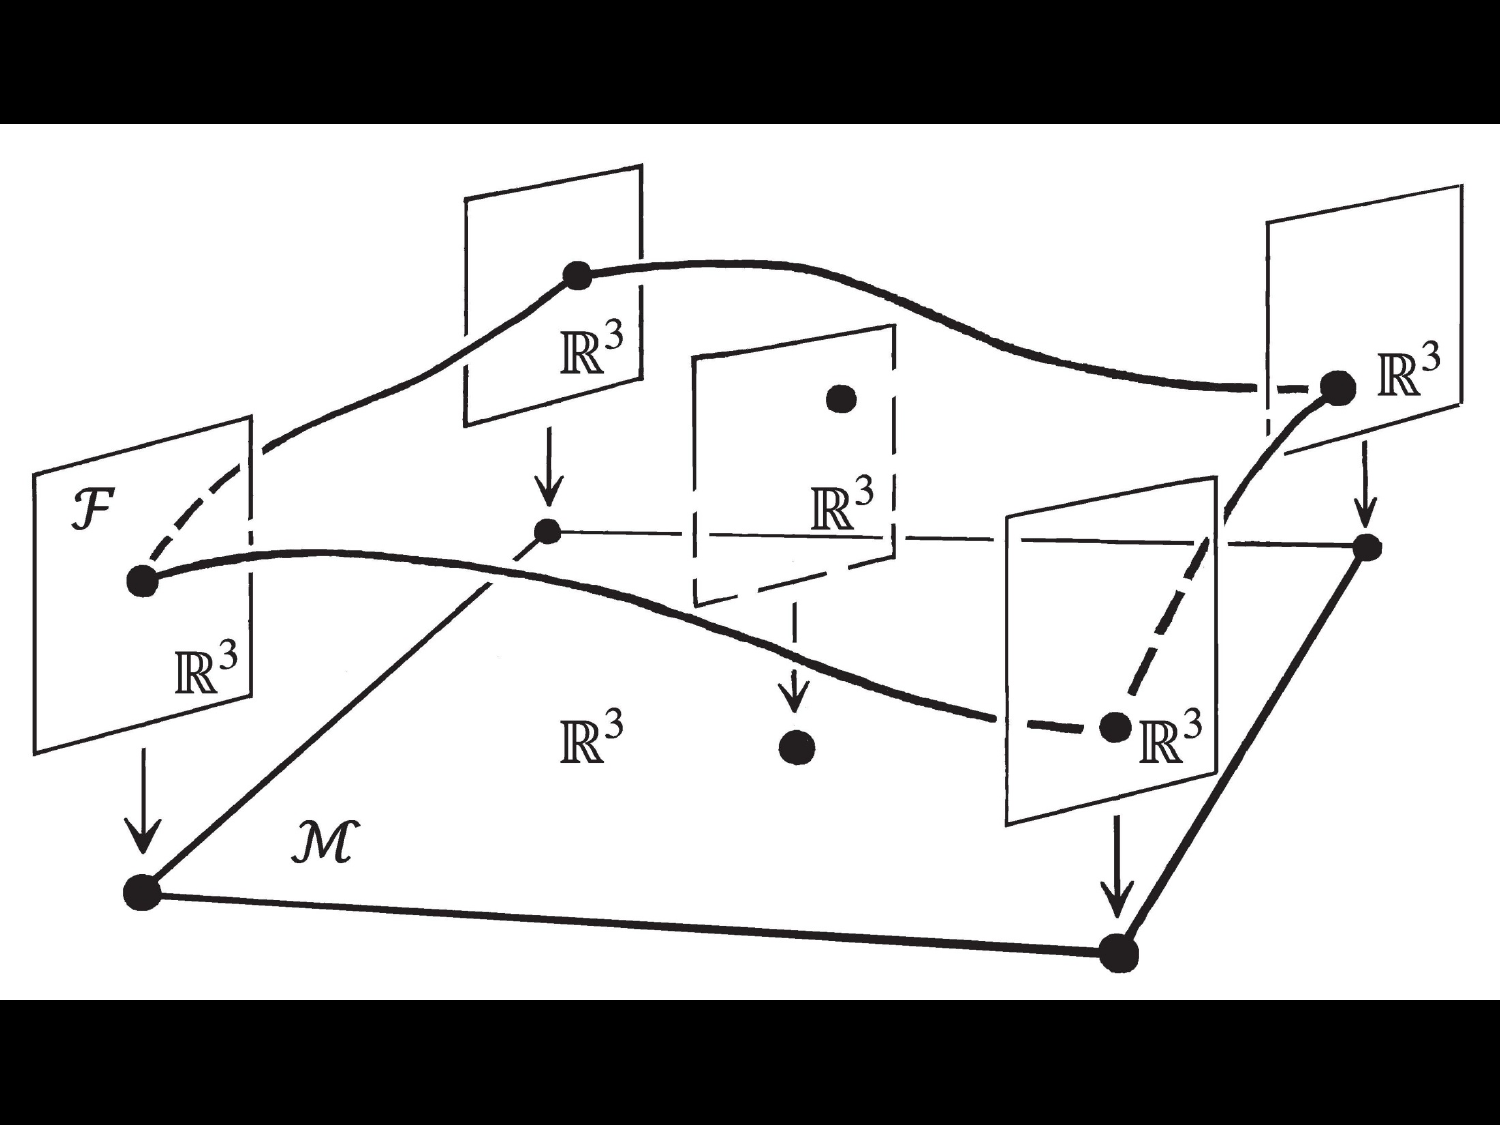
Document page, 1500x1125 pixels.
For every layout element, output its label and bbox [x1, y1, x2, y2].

picture [0, 124, 1500, 1001]
